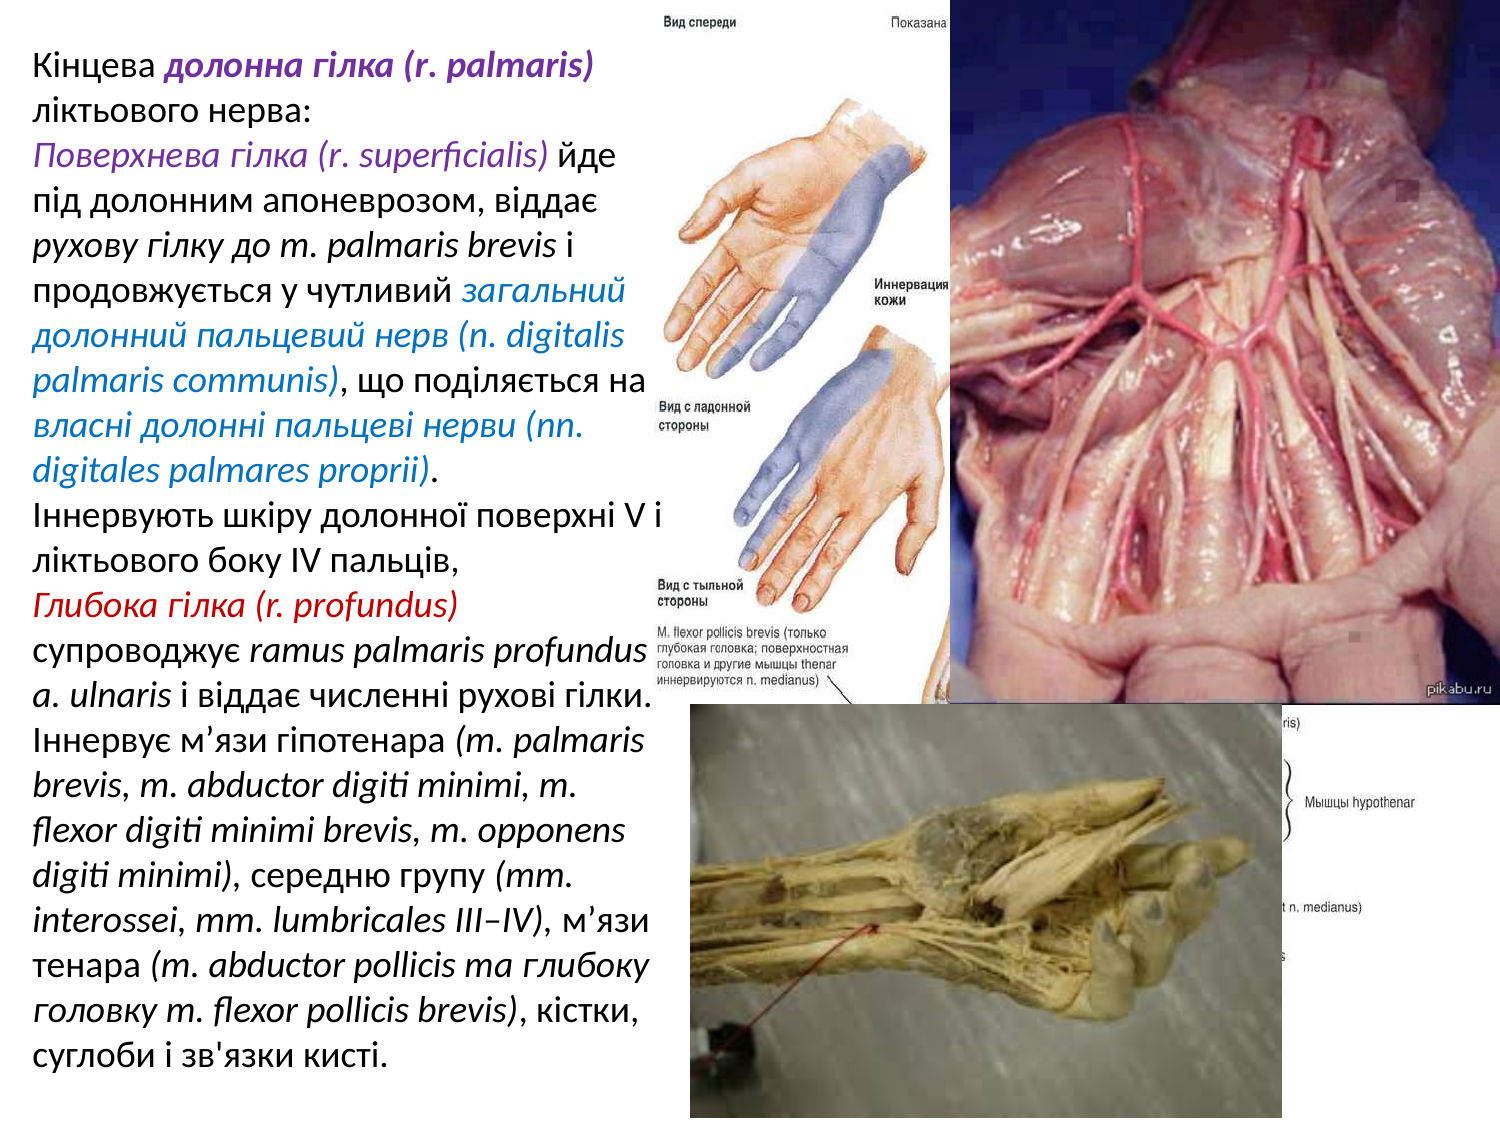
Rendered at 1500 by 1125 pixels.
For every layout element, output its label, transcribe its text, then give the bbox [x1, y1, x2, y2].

picture [607, 0, 1500, 1125]
text_box Кінцева долонна гілка (r. palmaris) ліктьового нерва: Поверхнева гілка (r. superficialis) йде під долонним апоневрозом, віддає рухову гілку до m. palmaris brevis і продовжується у чутливий загальний долонний пальцевий нерв (n. digitalis palmaris communis), що поділяється на власні долонні пальцеві нерви (nn. digitales palmares proprii). Іннервують шкіру долонної поверхні V і ліктьового боку IV пальців, Глибока гілка (r. profundus) супроводжує ramus palmaris profundus a. ulnaris і віддає численні рухові гілки. Іннервує м’язи гіпотенара (m. palmaris brevis, m. abductor digiti minimi, m. flexor digiti minimi brevis, m. opponens digiti minimi), середню групу (mm. interossei, mm. lumbricales III–IV), м’язи тенара (m. abductor pollicis та глибоку головку m. flexor pollicis brevis), кістки, суглоби і зв'язки кисті. [17, 32, 602, 1083]
